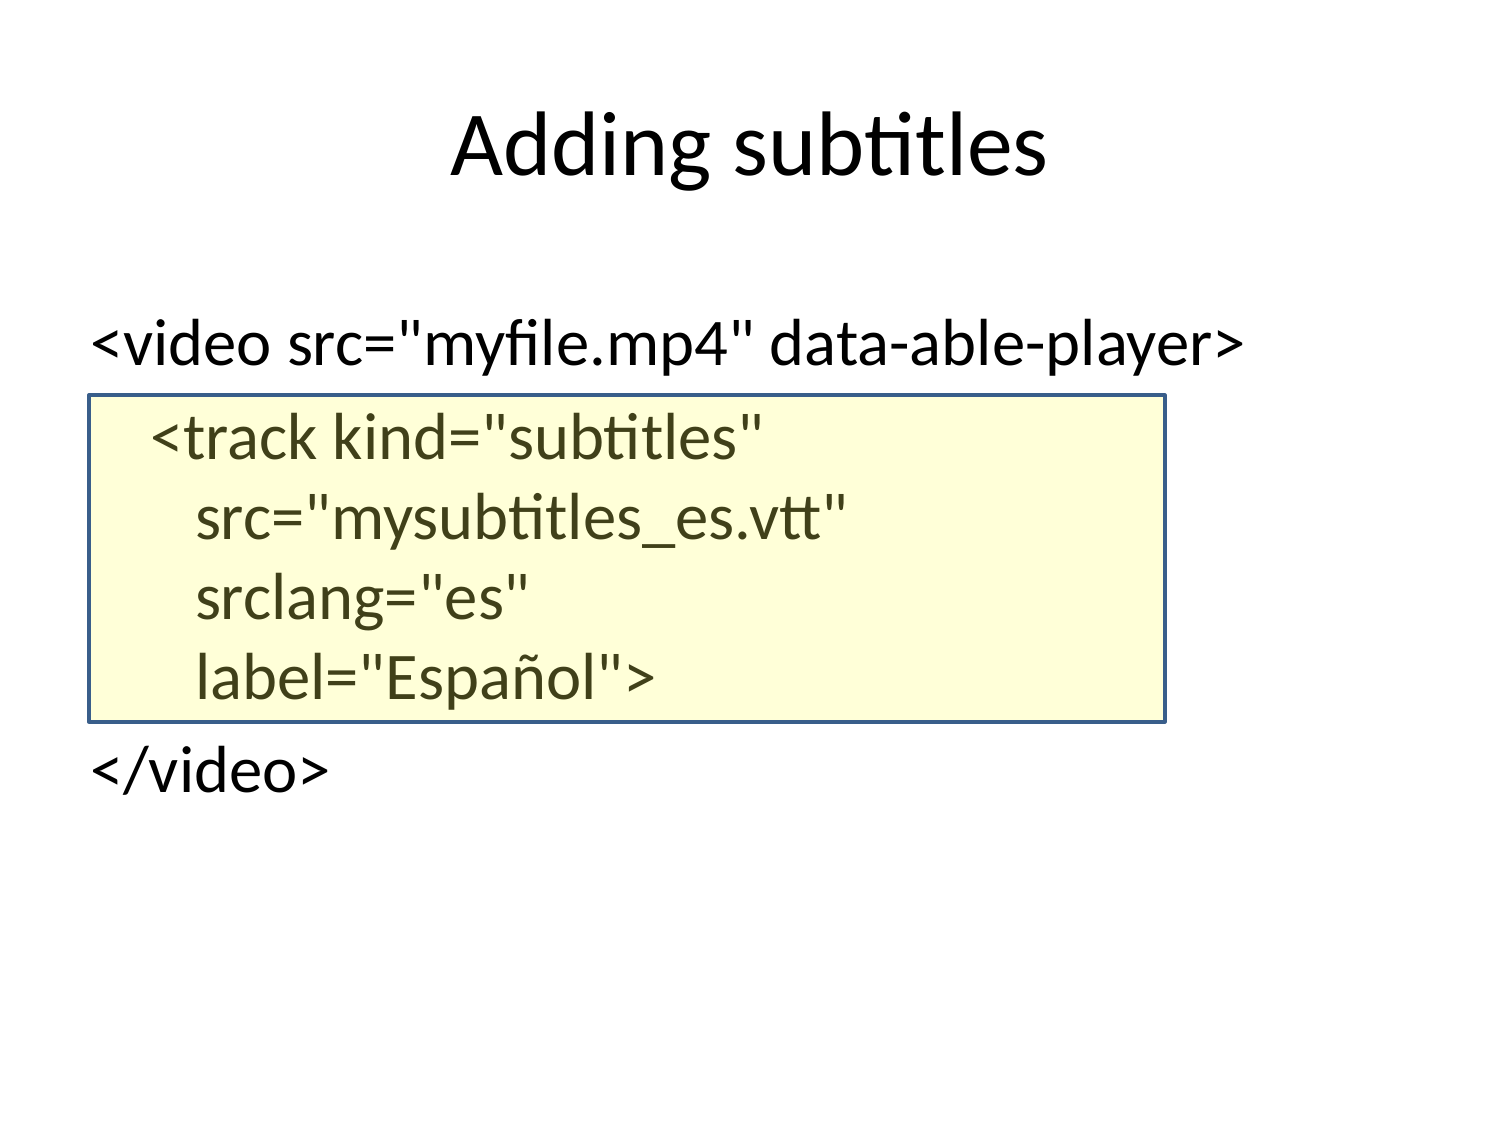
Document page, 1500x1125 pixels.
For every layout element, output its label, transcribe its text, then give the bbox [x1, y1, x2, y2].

list <video src="myfile.mp4" data-able-player> <track kind="subtitles" src="mysubtitles_es.vtt" srclang="es" label="Español"> </video> [75, 291, 1425, 1005]
text_box [89, 395, 1165, 722]
title Adding subtitles [75, 45, 1425, 233]
